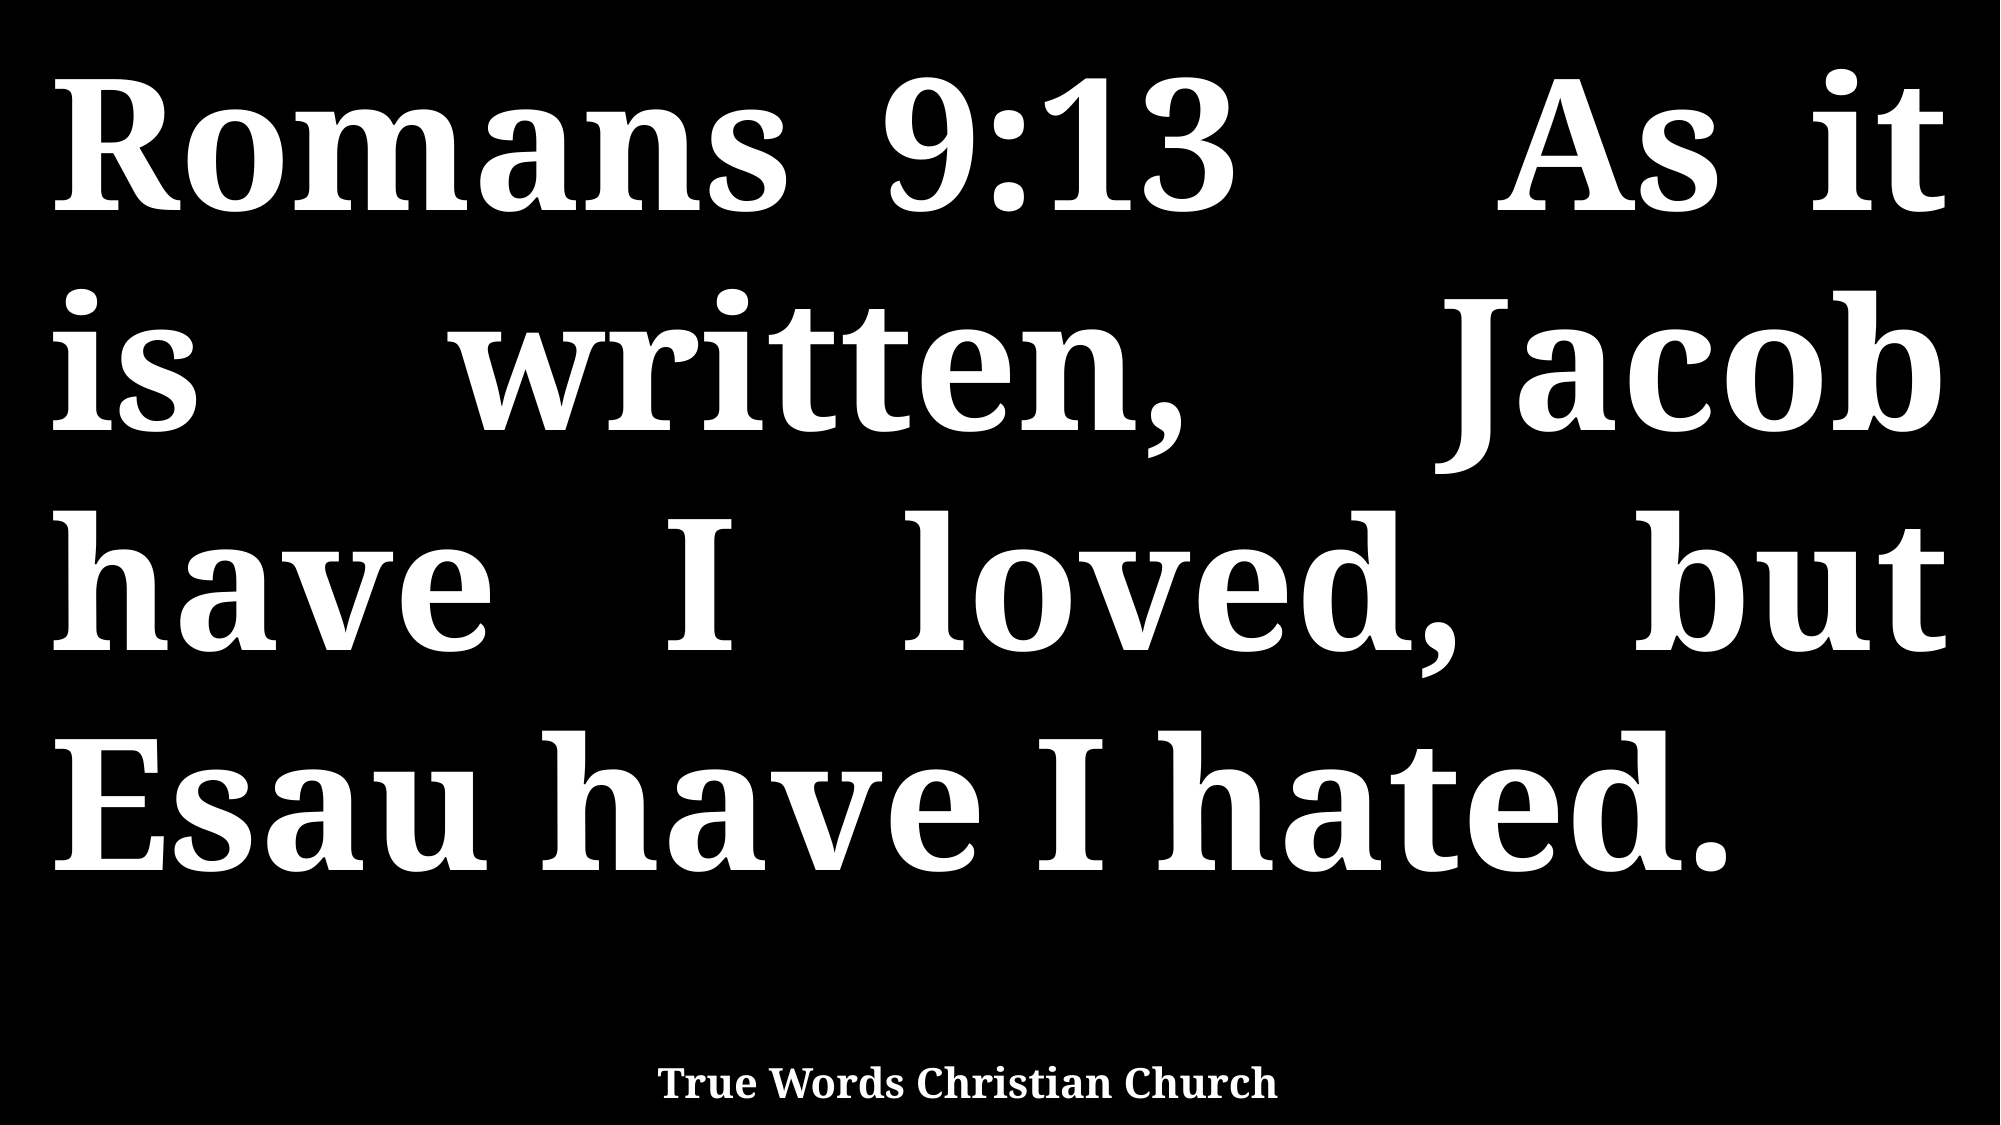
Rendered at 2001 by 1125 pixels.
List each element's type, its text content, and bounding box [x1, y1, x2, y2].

text_box Romans 9:13 As it is written, Jacob have I loved, but Esau have I hated. [35, 19, 1965, 915]
text_box True Words Christian Church [642, 1049, 1294, 1114]
